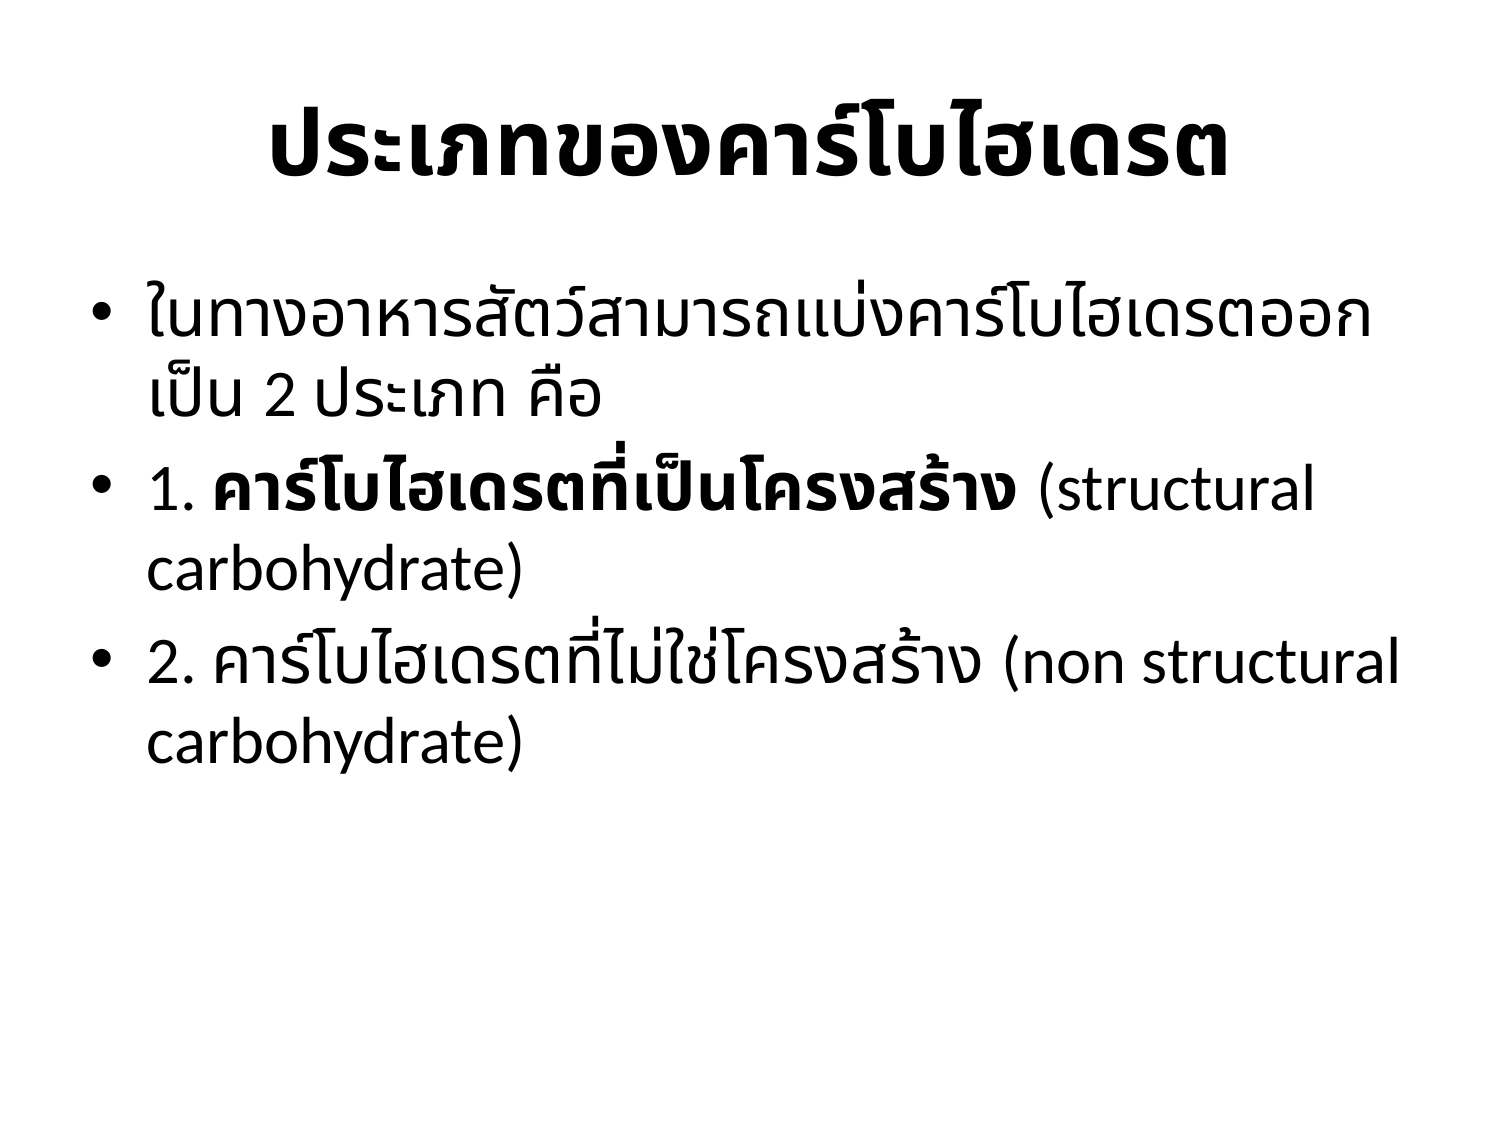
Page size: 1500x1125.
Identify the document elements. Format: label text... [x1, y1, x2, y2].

list ในทางอาหารสัตว์สามารถแบ่งคาร์โบไฮเดรตออกเป็น 2 ประเภท คือ 1. คาร์โบไฮเดรตที่เป็นโครงสร้าง (structural carbohydrate) 2. คาร์โบไฮเดรตที่ไม่ใช่โครงสร้าง (non structural carbohydrate) [75, 262, 1425, 1005]
title ประเภทของคาร์โบไฮเดรต [75, 45, 1425, 233]
